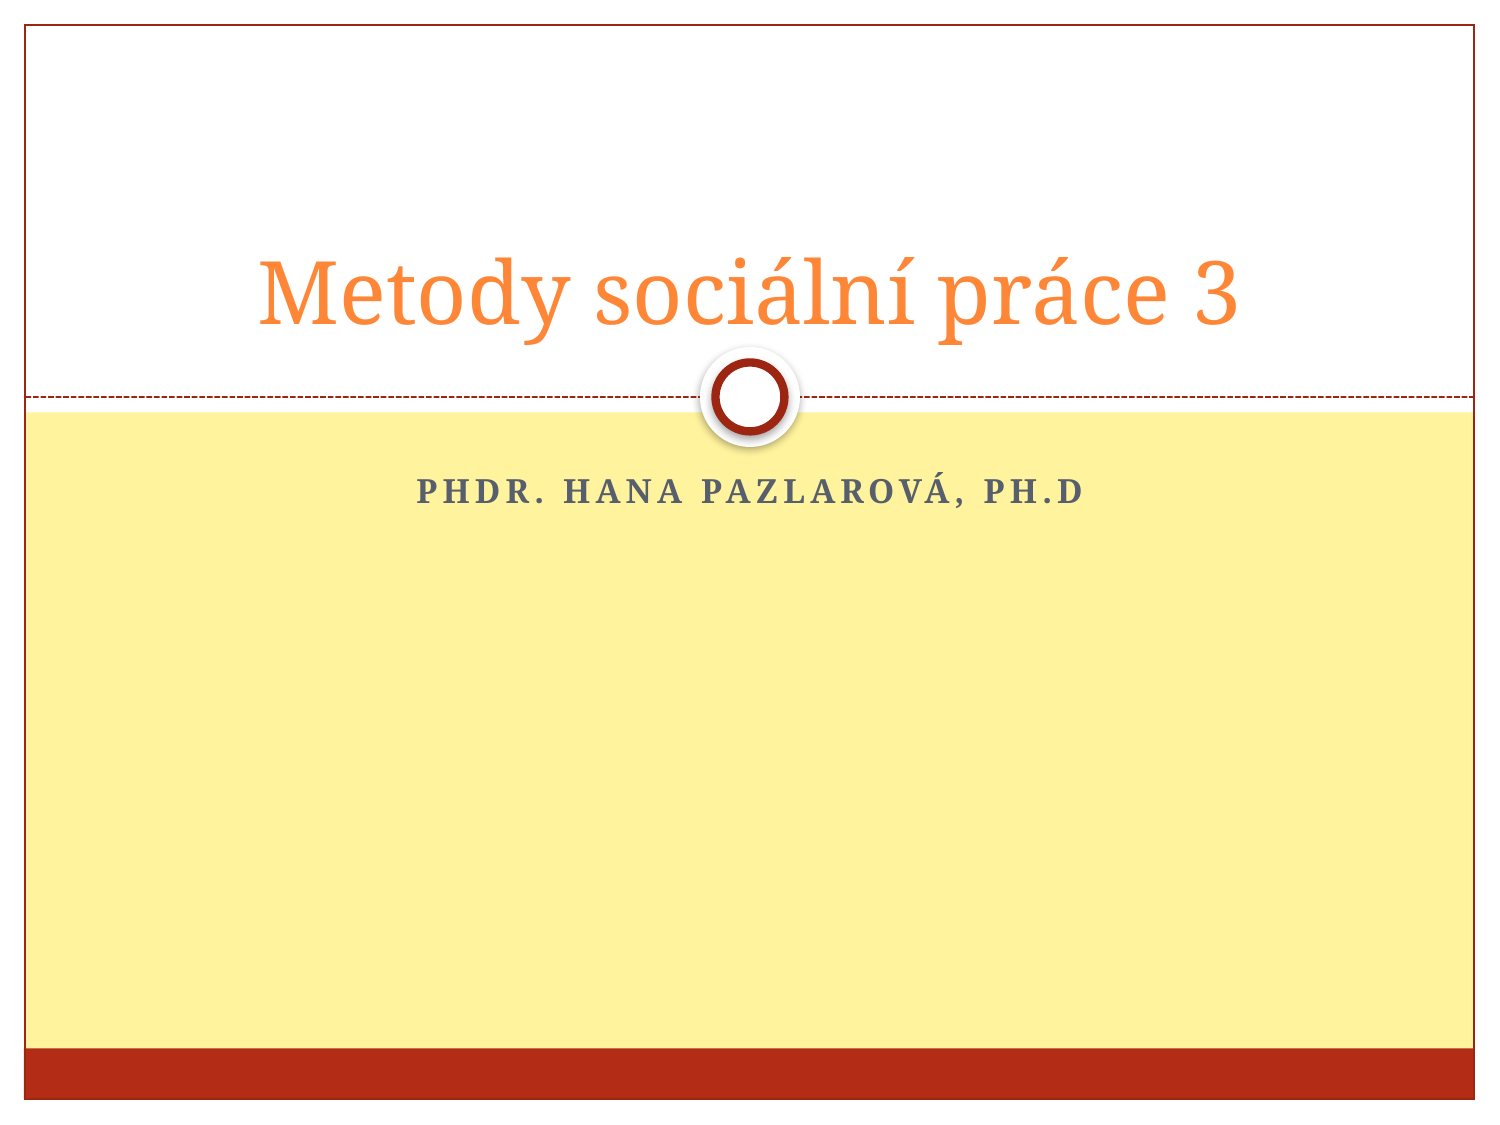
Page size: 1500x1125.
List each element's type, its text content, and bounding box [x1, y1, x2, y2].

subtitle PhDr. Hana Pazlarová, Ph.D [225, 462, 1275, 750]
title Metody sociální práce 3 [112, 62, 1388, 350]
